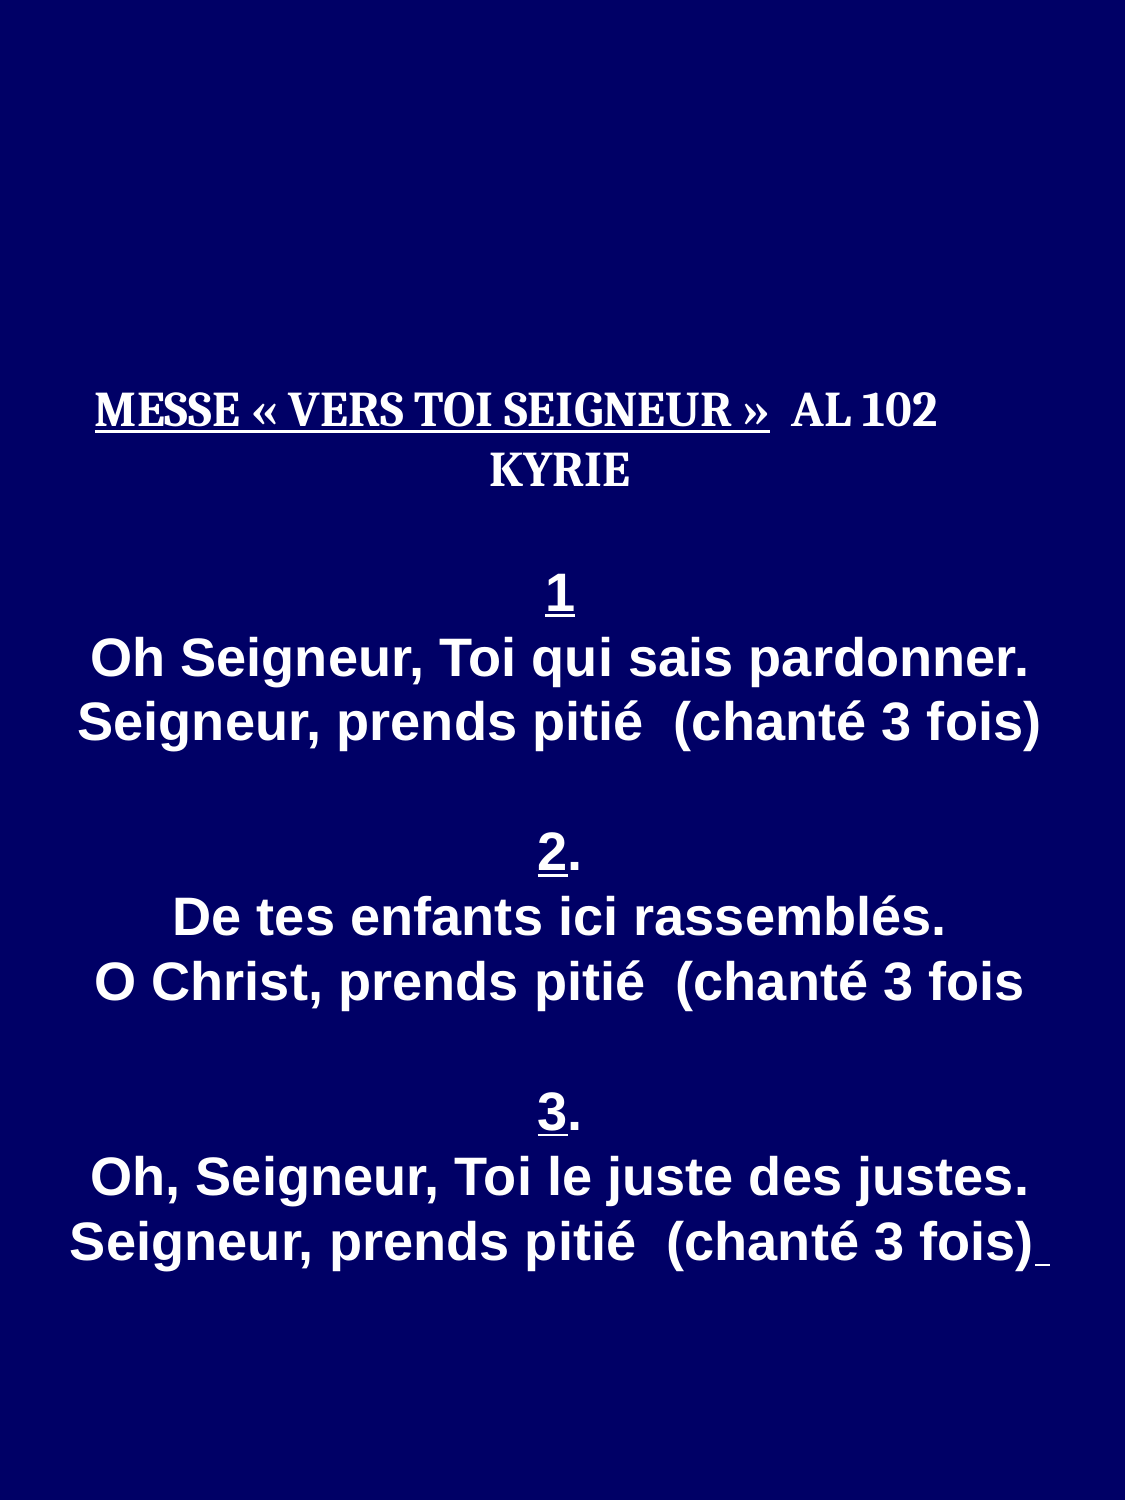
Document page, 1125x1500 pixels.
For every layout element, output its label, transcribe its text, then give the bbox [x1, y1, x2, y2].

text_box MESSE « VERS TOI SEIGNEUR » AL 102 KYRIE 1 Oh Seigneur, Toi qui sais pardonner. Seigneur, prends pitié (chanté 3 fois) 2. De tes enfants ici rassemblés. O Christ, prends pitié (chanté 3 fois 3. Oh, Seigneur, Toi le juste des justes. Seigneur, prends pitié (chanté 3 fois) [30, 177, 1090, 1471]
